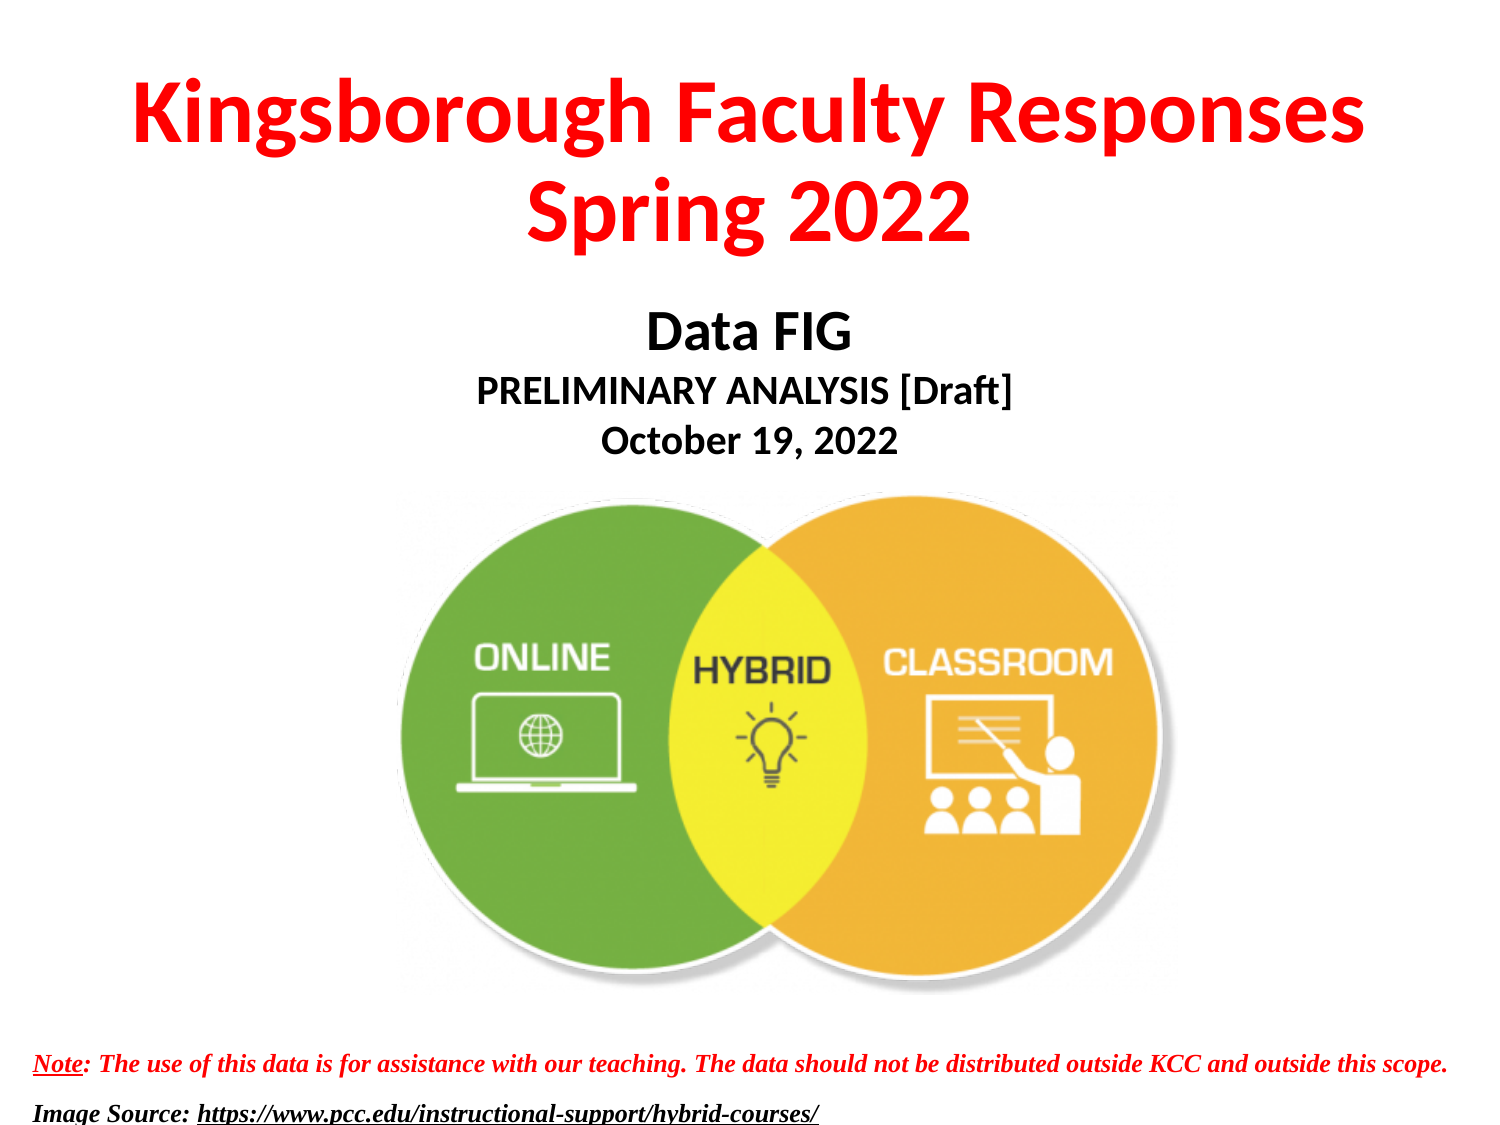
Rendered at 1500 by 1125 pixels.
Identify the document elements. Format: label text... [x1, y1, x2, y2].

text_box Note: The use of this data is for assistance with our teaching. The data should not be distributed outside KCC and outside this scope. Image Source: https://www.pcc.edu/instructional-support/hybrid-courses/ [17, 1037, 1482, 1125]
text_box Data FIG PRELIMINARY ANALYSIS [Draft] October 19, 2022 [37, 292, 1462, 492]
title Kingsborough Faculty Responses Spring 2022 [17, 31, 1482, 293]
picture [395, 491, 1178, 996]
